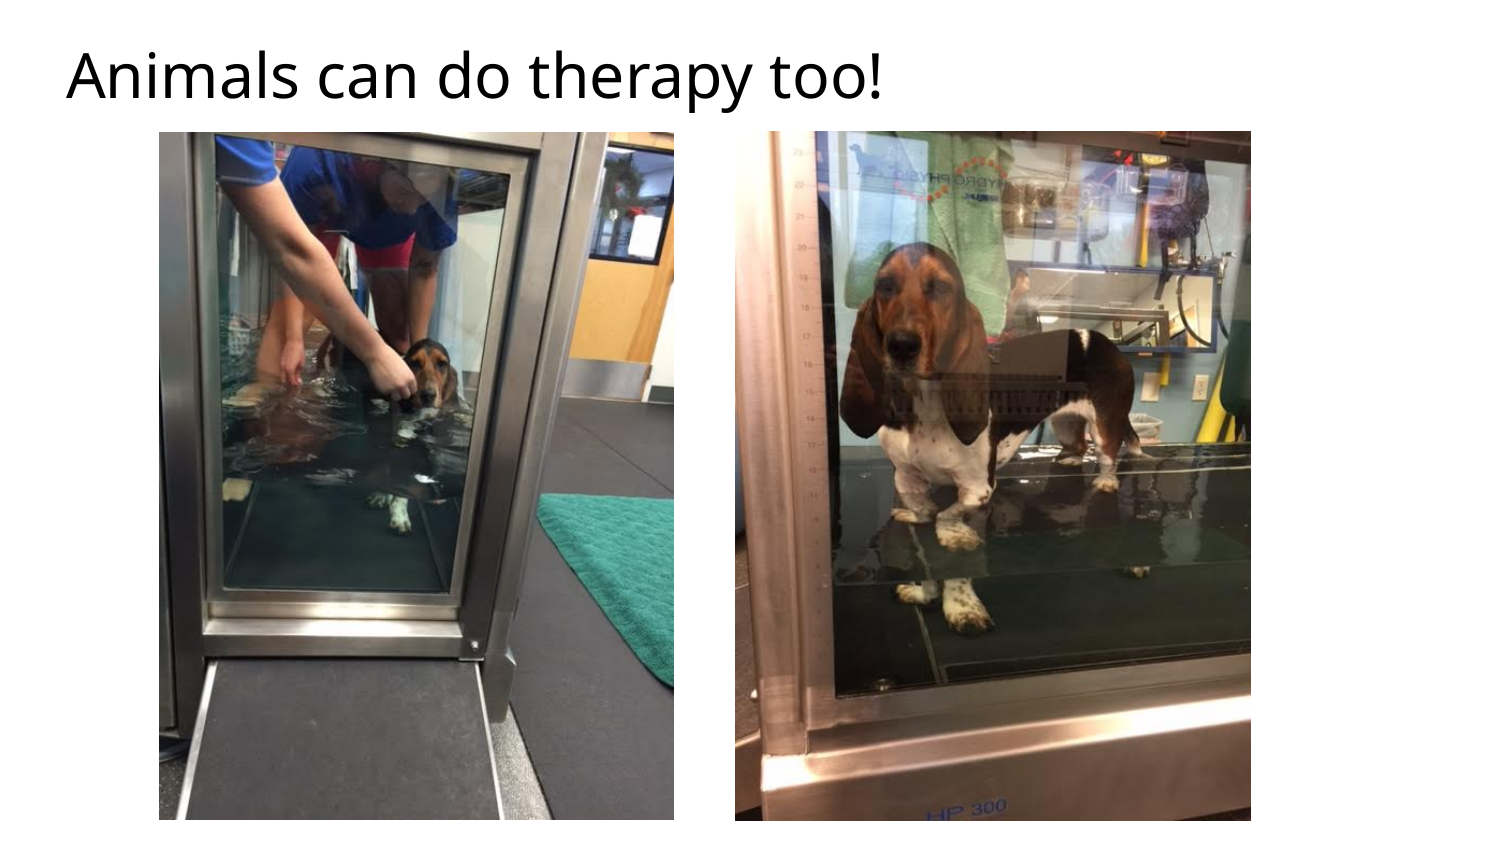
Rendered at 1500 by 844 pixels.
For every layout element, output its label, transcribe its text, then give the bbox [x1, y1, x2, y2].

title Animals can do therapy too! [51, 21, 1449, 115]
picture [158, 132, 674, 820]
picture [735, 131, 1251, 821]
